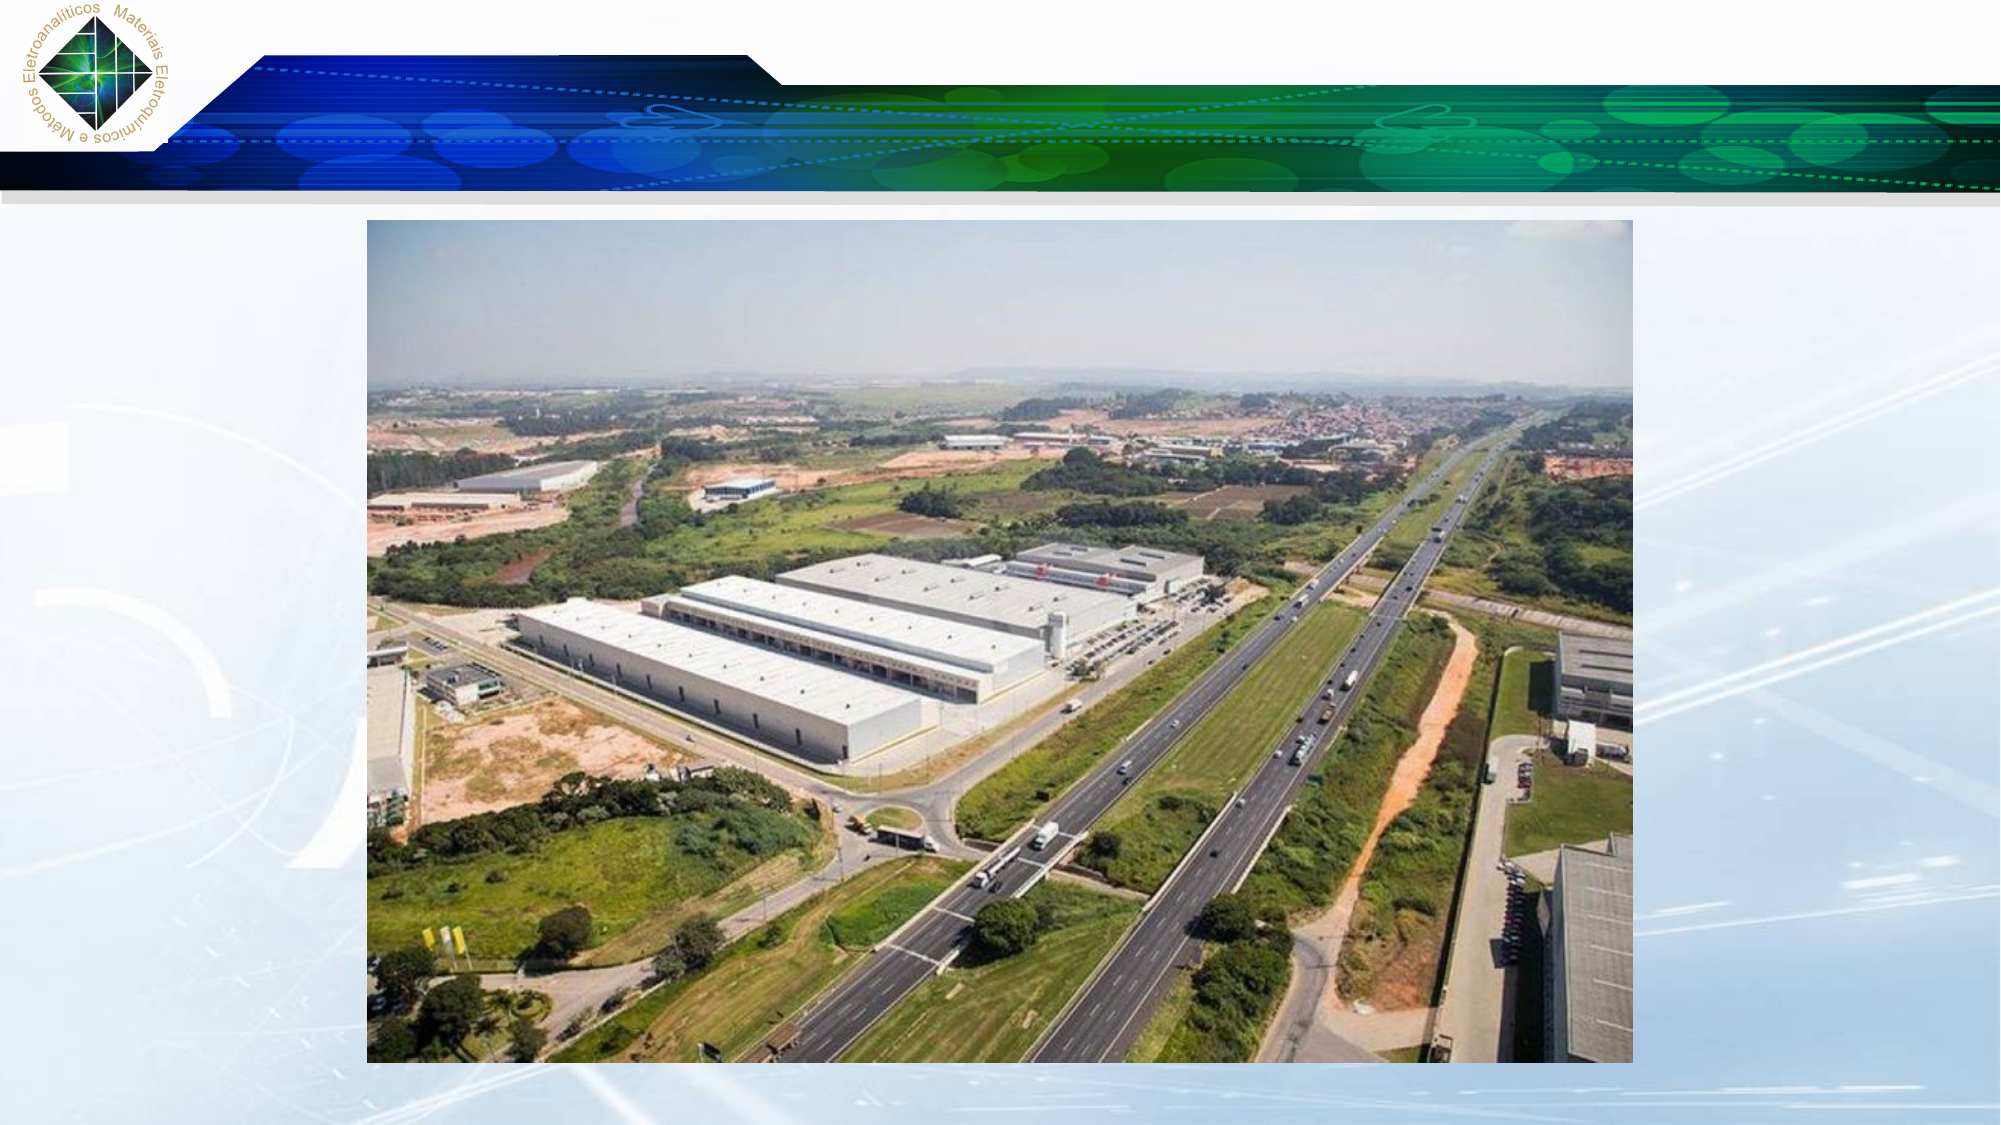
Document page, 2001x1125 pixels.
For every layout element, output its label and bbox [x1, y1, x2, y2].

list [367, 220, 1633, 1063]
picture [0, 0, 2001, 1125]
